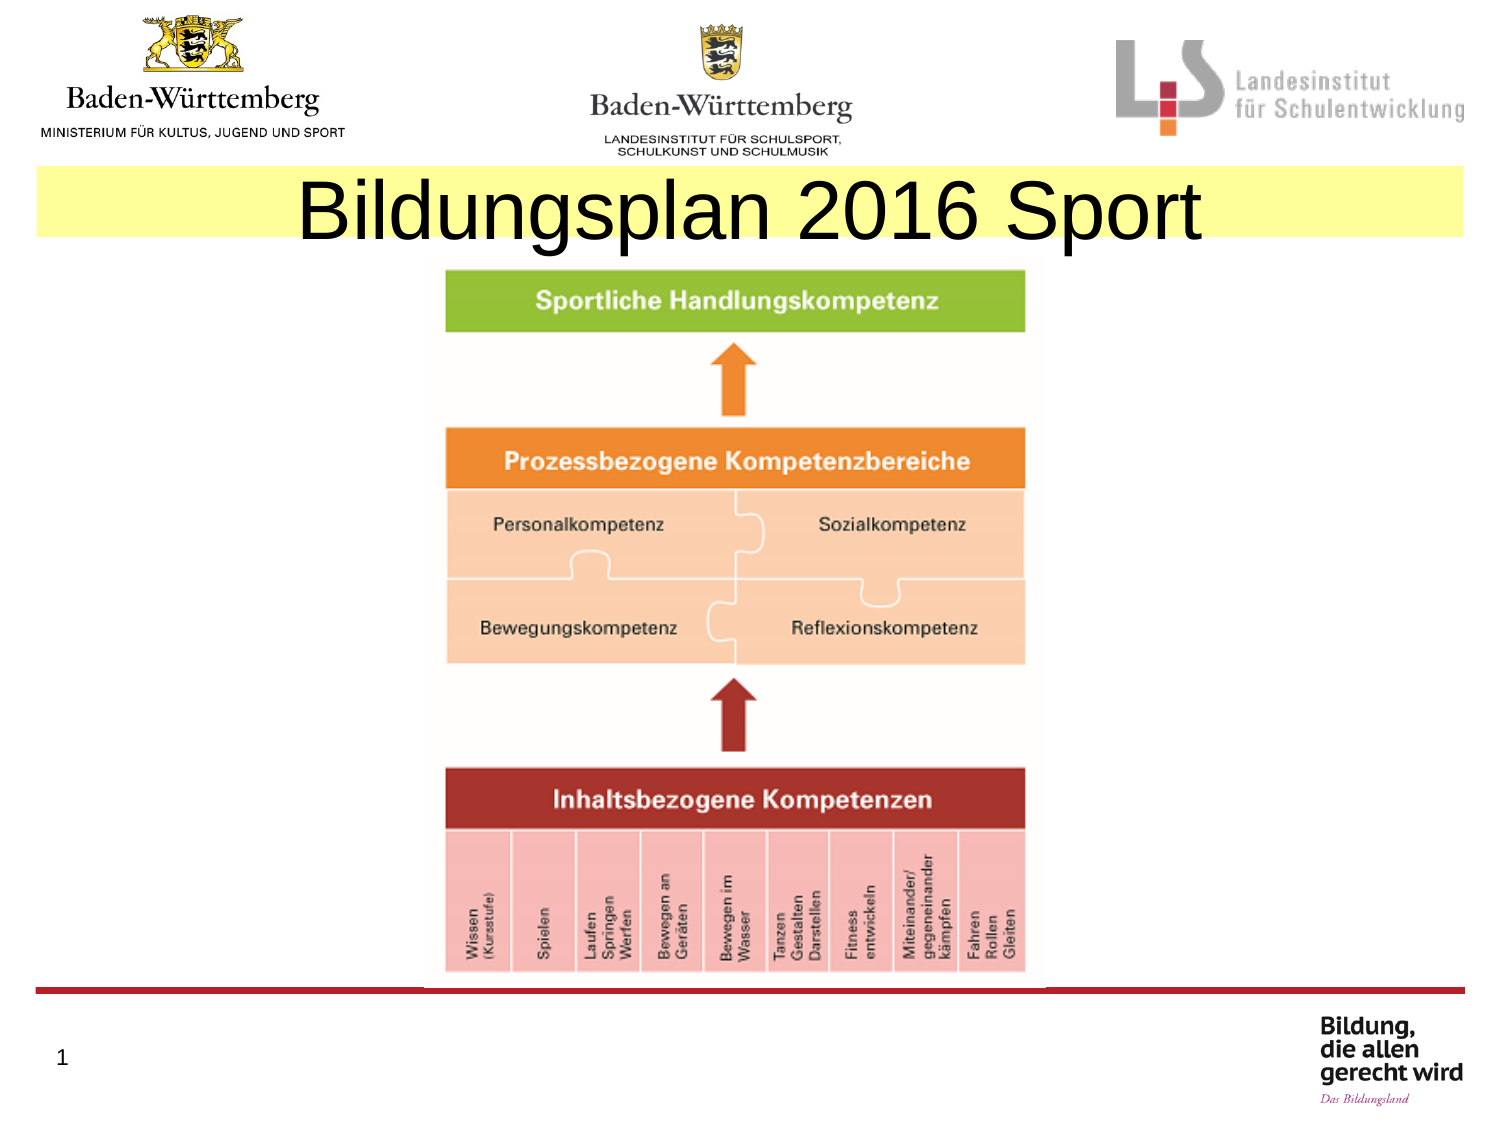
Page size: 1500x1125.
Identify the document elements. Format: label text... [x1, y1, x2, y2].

picture [1305, 1001, 1474, 1118]
picture [584, 13, 854, 148]
text_box 1 [41, 1035, 124, 1078]
picture [424, 256, 1046, 988]
text_box Bildungsplan 2016 Sport [75, 148, 1426, 279]
picture [1116, 40, 1464, 136]
picture [39, 13, 347, 140]
